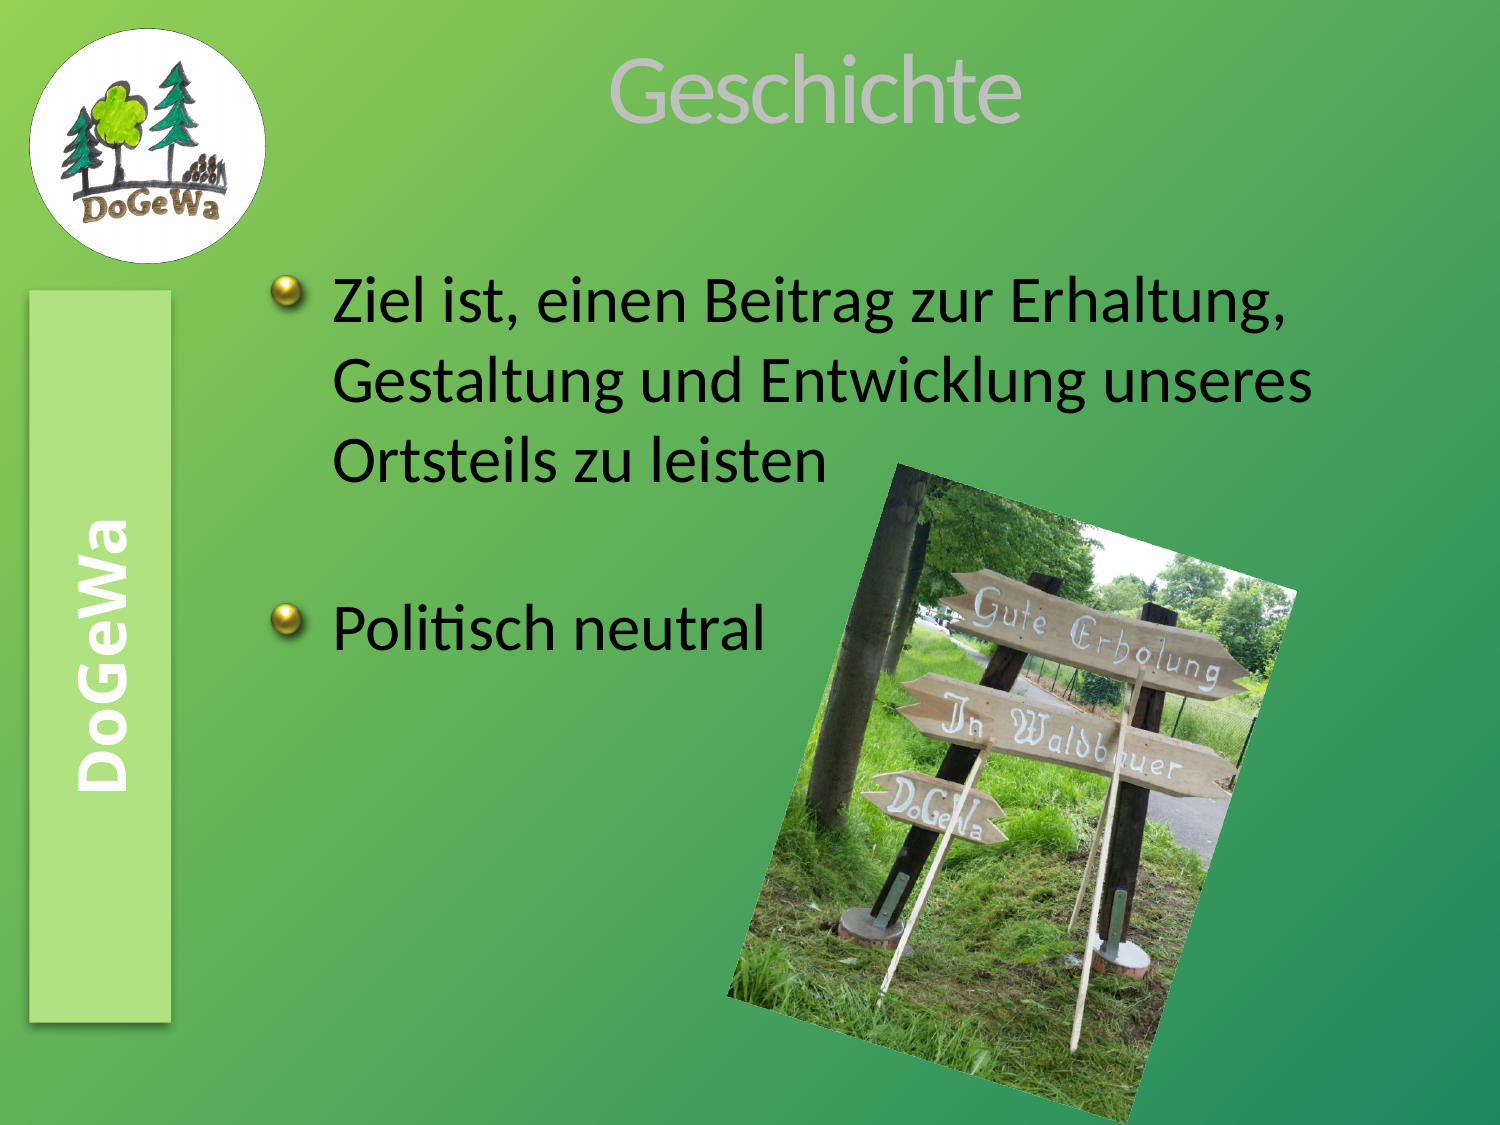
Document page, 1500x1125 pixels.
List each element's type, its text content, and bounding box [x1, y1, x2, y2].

picture [266, 600, 314, 648]
picture [29, 28, 266, 264]
title Geschichte [271, 37, 1438, 147]
list Ziel ist, einen Beitrag zur Erhaltung, Gestaltung und Entwicklung unseres Ortsteils zu leisten Politisch neutral [266, 255, 1389, 846]
picture [266, 272, 314, 319]
picture [728, 464, 1296, 1124]
text_box DoGeWa [29, 290, 172, 1023]
